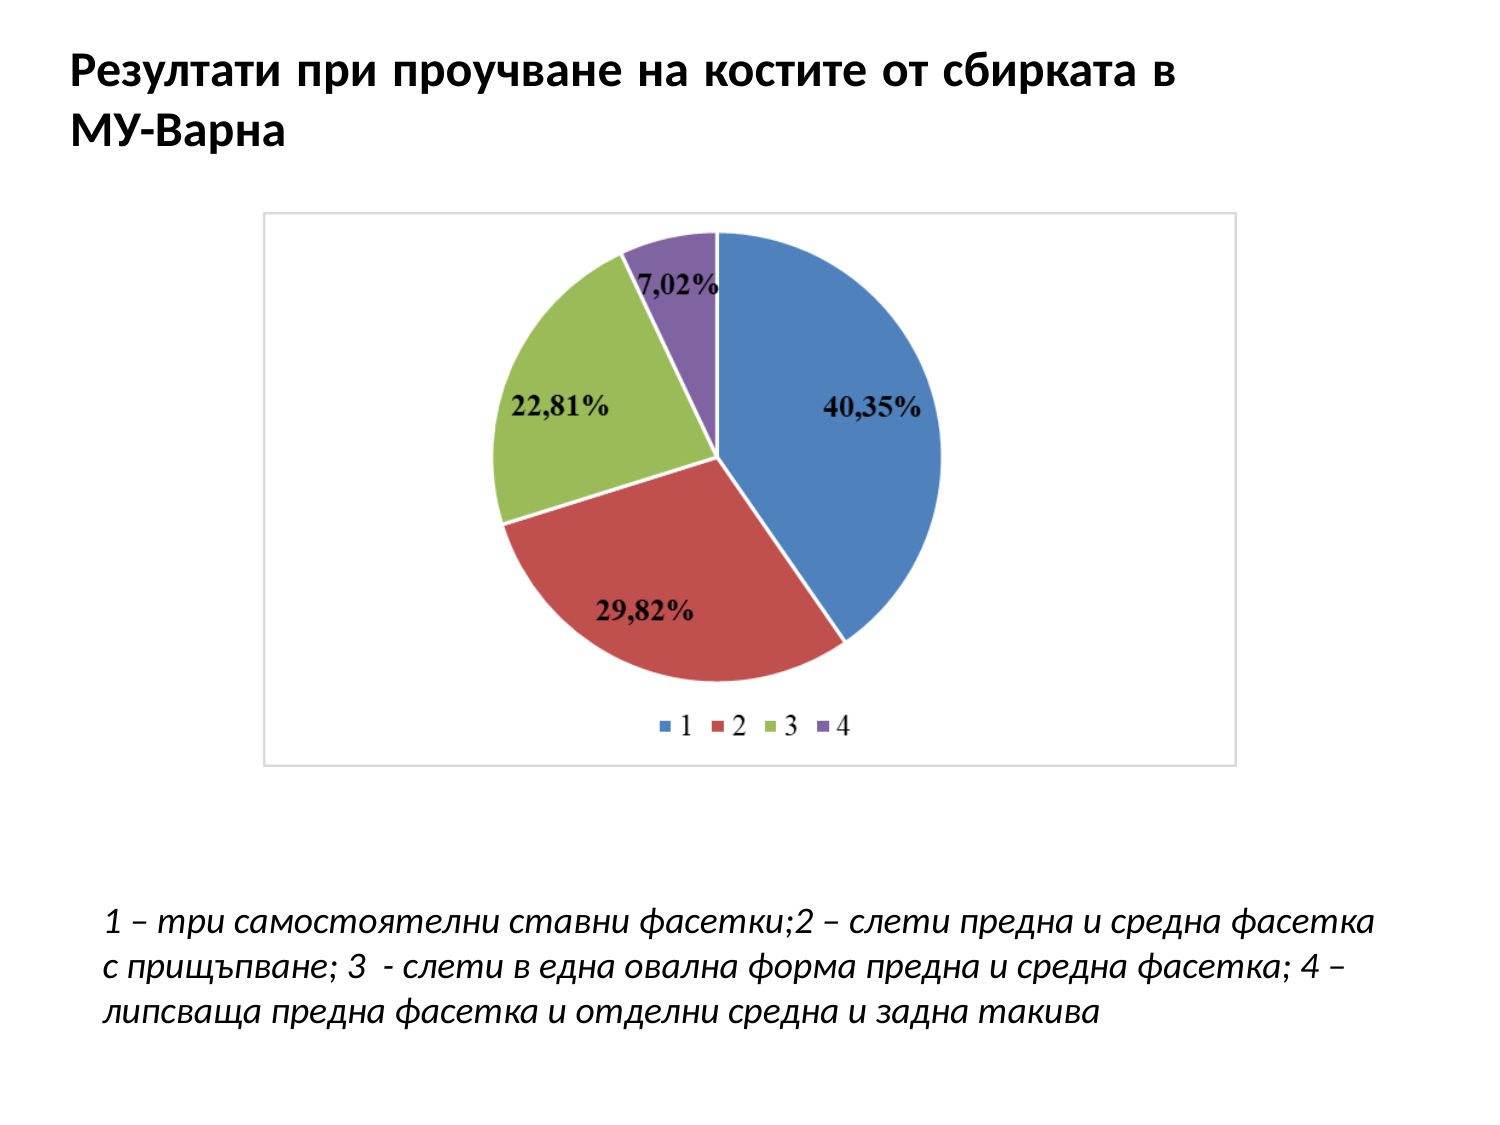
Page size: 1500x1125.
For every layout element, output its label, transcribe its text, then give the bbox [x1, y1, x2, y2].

picture [263, 212, 1237, 767]
text_box 1 – три самостоятелни ставни фасетки;2 – слети предна и средна фасетка с прищъпване; 3 - слети в една овална форма предна и средна фасетка; 4 – липсваща предна фасетка и отделни средна и задна такива [87, 888, 1413, 1039]
text_box Резултати при проучване на костите от сбирката в МУ-Варна [54, 28, 1193, 164]
